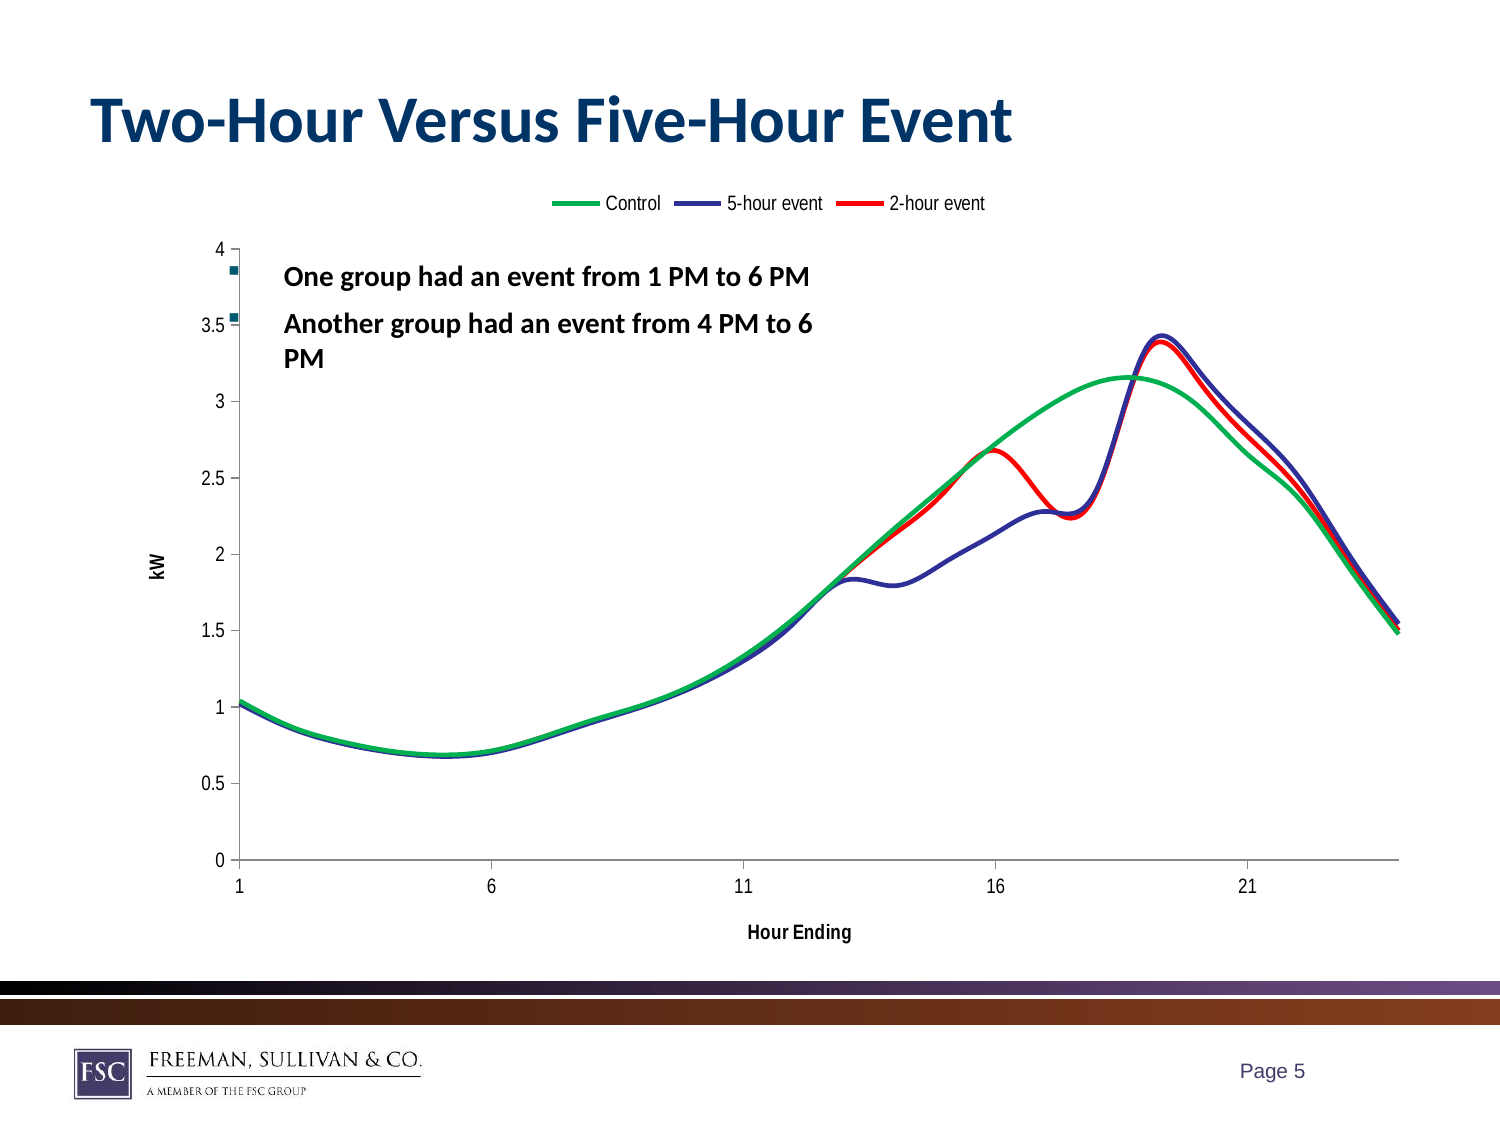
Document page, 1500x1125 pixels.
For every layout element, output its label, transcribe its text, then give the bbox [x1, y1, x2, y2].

title Two-Hour Versus Five-Hour Event [74, 44, 1426, 188]
slide_number Page 4 [1112, 1049, 1433, 1084]
chart [112, 174, 1426, 976]
picture [70, 1046, 425, 1100]
